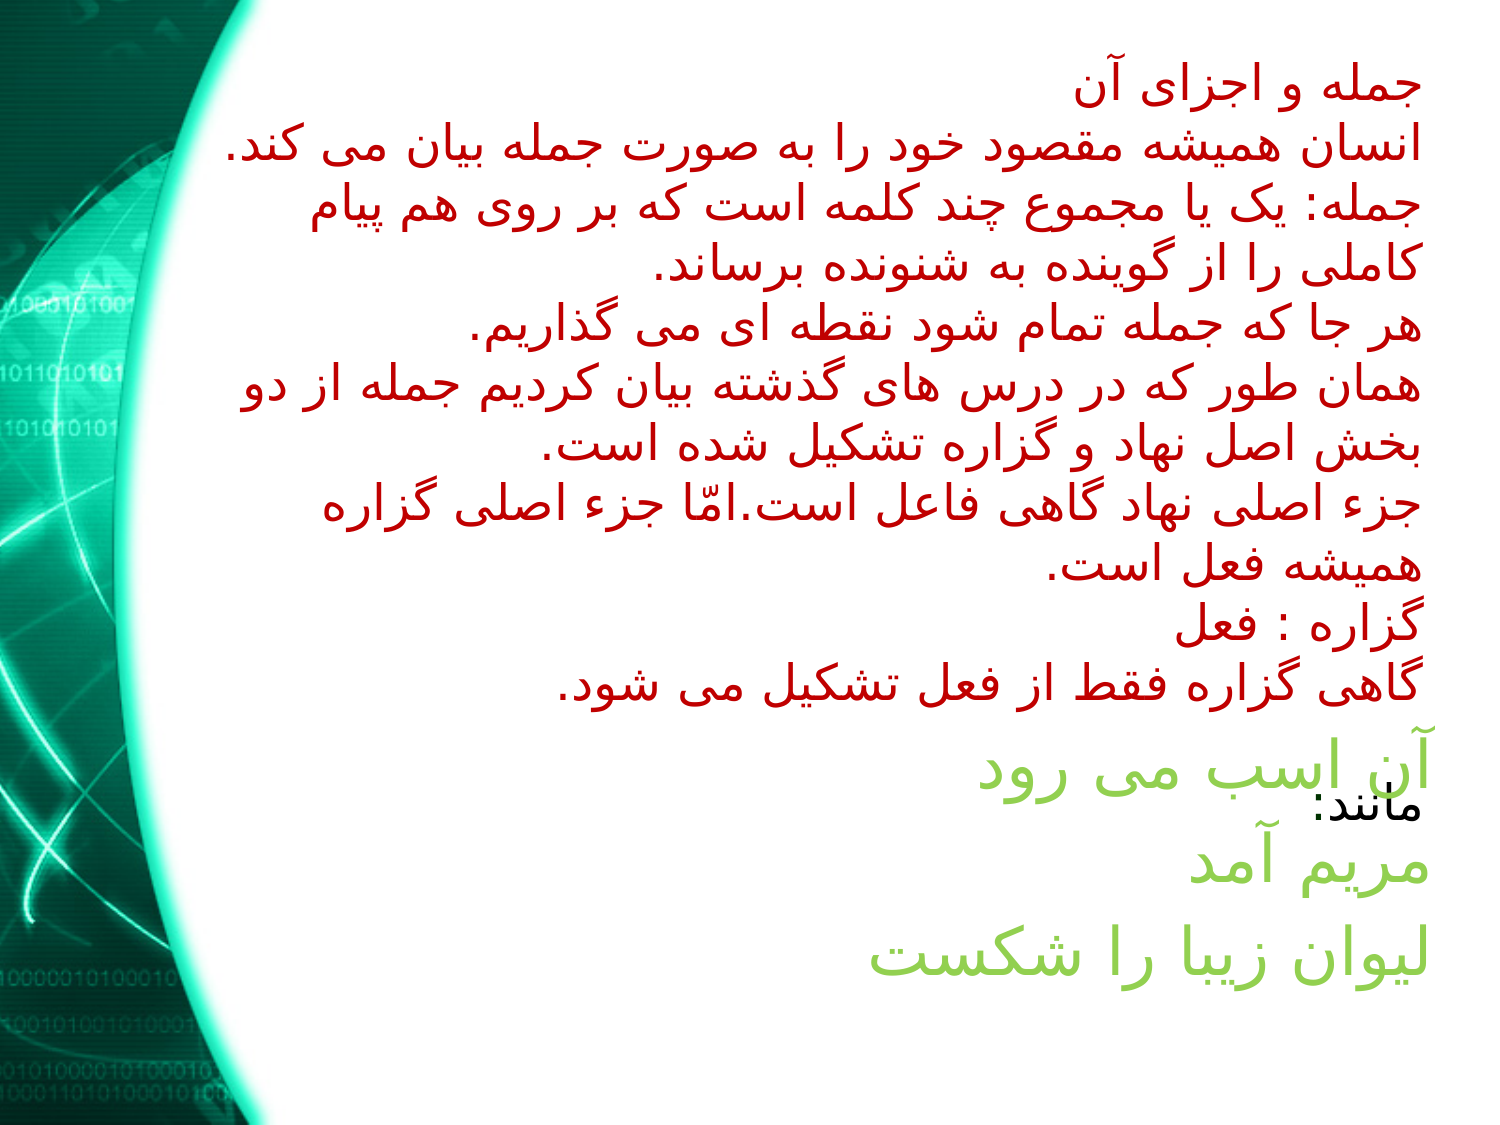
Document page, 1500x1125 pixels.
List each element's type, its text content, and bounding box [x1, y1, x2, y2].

text_box آن اسب می رود مریم آمد لیوان زیبا را شکست [398, 714, 1449, 1077]
text_box جمله و اجزای آن انسان همیشه مقصود خود را به صورت جمله بیان می کند. جمله: یک یا مجموع چند کلمه است که بر روی هم پیام کاملی را از گوینده به شنونده برساند. هر جا که جمله تمام شود نقطه ای می گذاریم. همان طور که در درس های گذشته بیان کردیم جمله از دو بخش اصل نهاد و گزاره تشکیل شده است. جزء اصلی نهاد گاهی فاعل است.امّا جزء اصلی گزاره همیشه فعل است. گزاره : فعل گاهی گزاره فقط از فعل تشکیل می شود. مانند: [163, 42, 1439, 705]
picture [0, 0, 1500, 1125]
